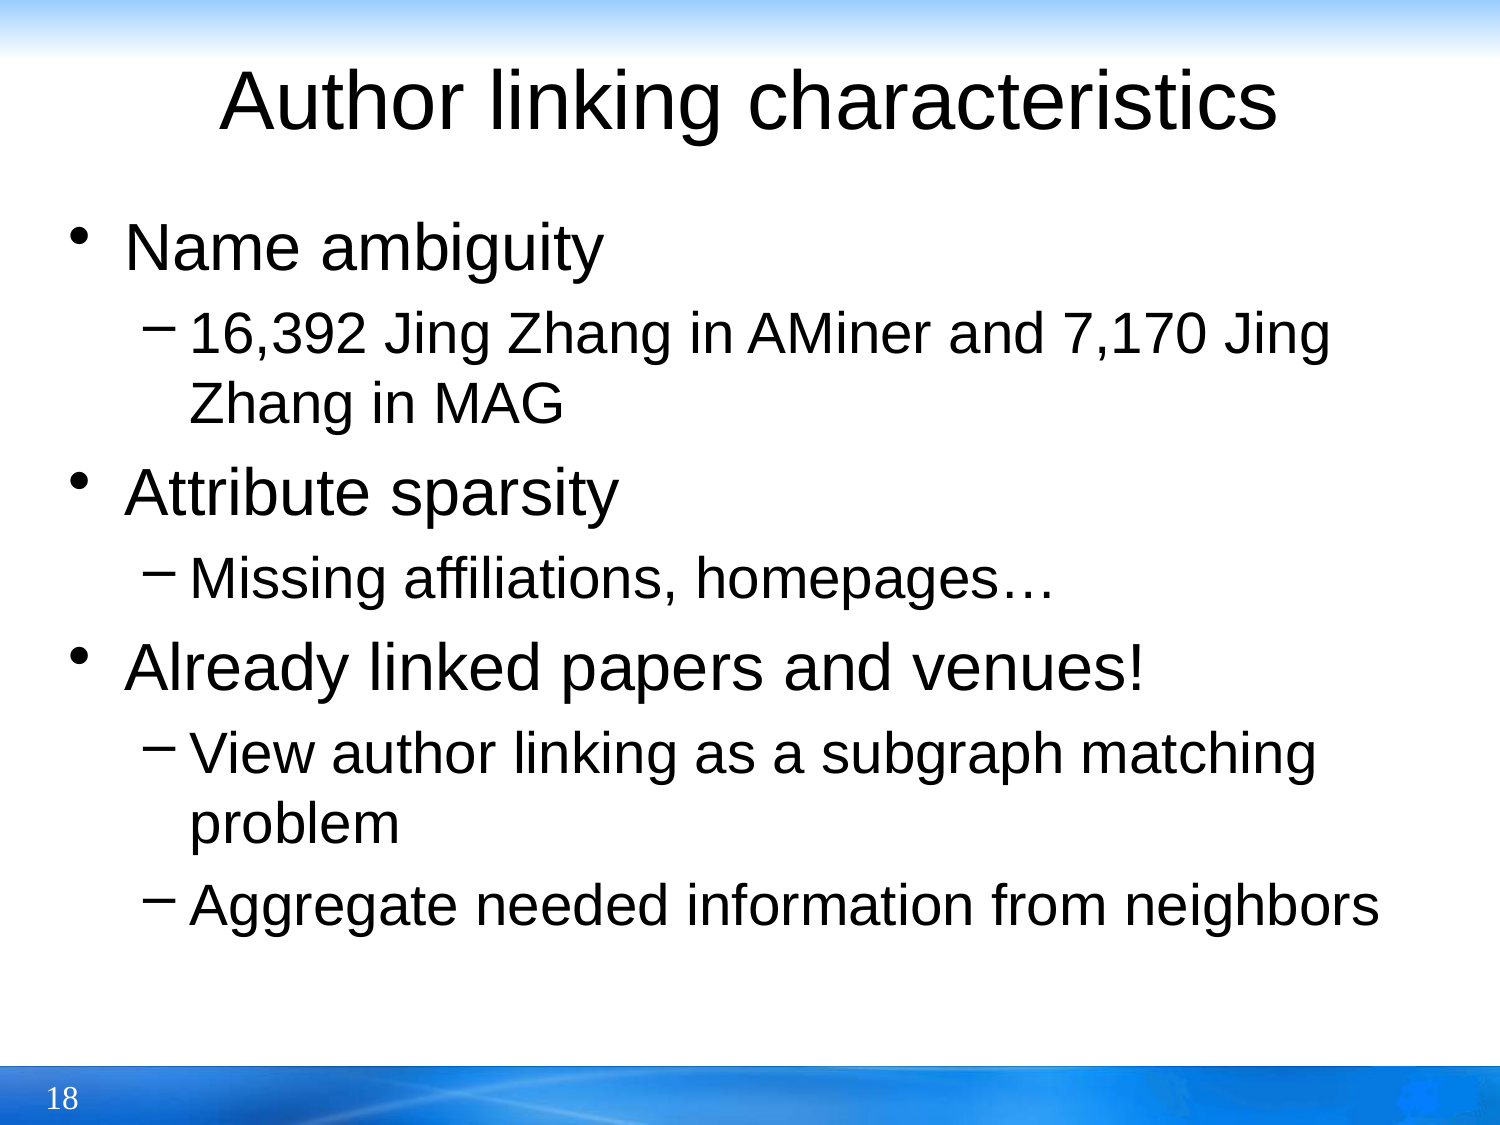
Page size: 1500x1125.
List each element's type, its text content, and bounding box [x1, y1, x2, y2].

list Name ambiguity 16,392 Jing Zhang in AMiner and 7,170 Jing Zhang in MAG Attribute sparsity Missing affiliations, homepages… Already linked papers and venues! View author linking as a subgraph matching problem Aggregate needed information from neighbors [52, 196, 1438, 1006]
title Author linking characteristics [40, 30, 1460, 162]
picture [0, 1066, 1500, 1125]
